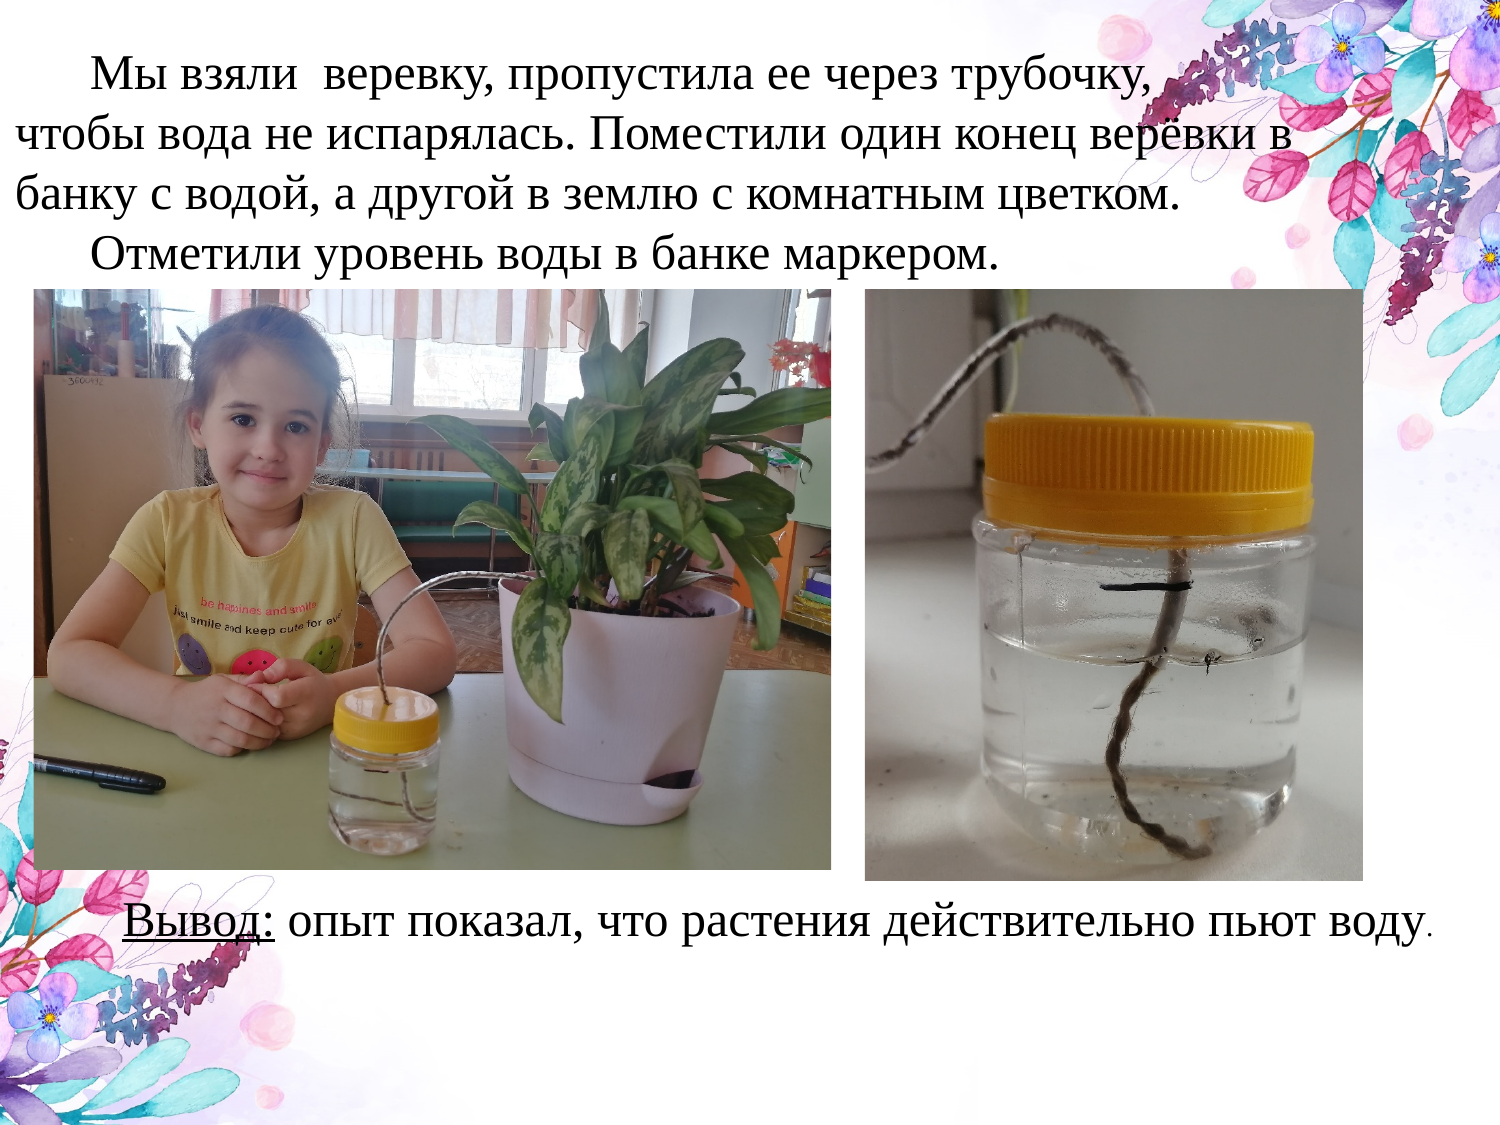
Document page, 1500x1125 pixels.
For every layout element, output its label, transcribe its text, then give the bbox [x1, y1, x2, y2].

picture [0, 0, 1500, 1125]
text_box Вывод: опыт показал, что растения действительно пьют воду. [33, 869, 1467, 954]
text_box Мы взяли веревку, пропустила ее через трубочку, чтобы вода не испарялась. Поместили один конец верёвки в банку с водой, а другой в землю с комнатным цветком. Отметили уровень воды в банке маркером. [0, 31, 1309, 287]
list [33, 289, 832, 870]
